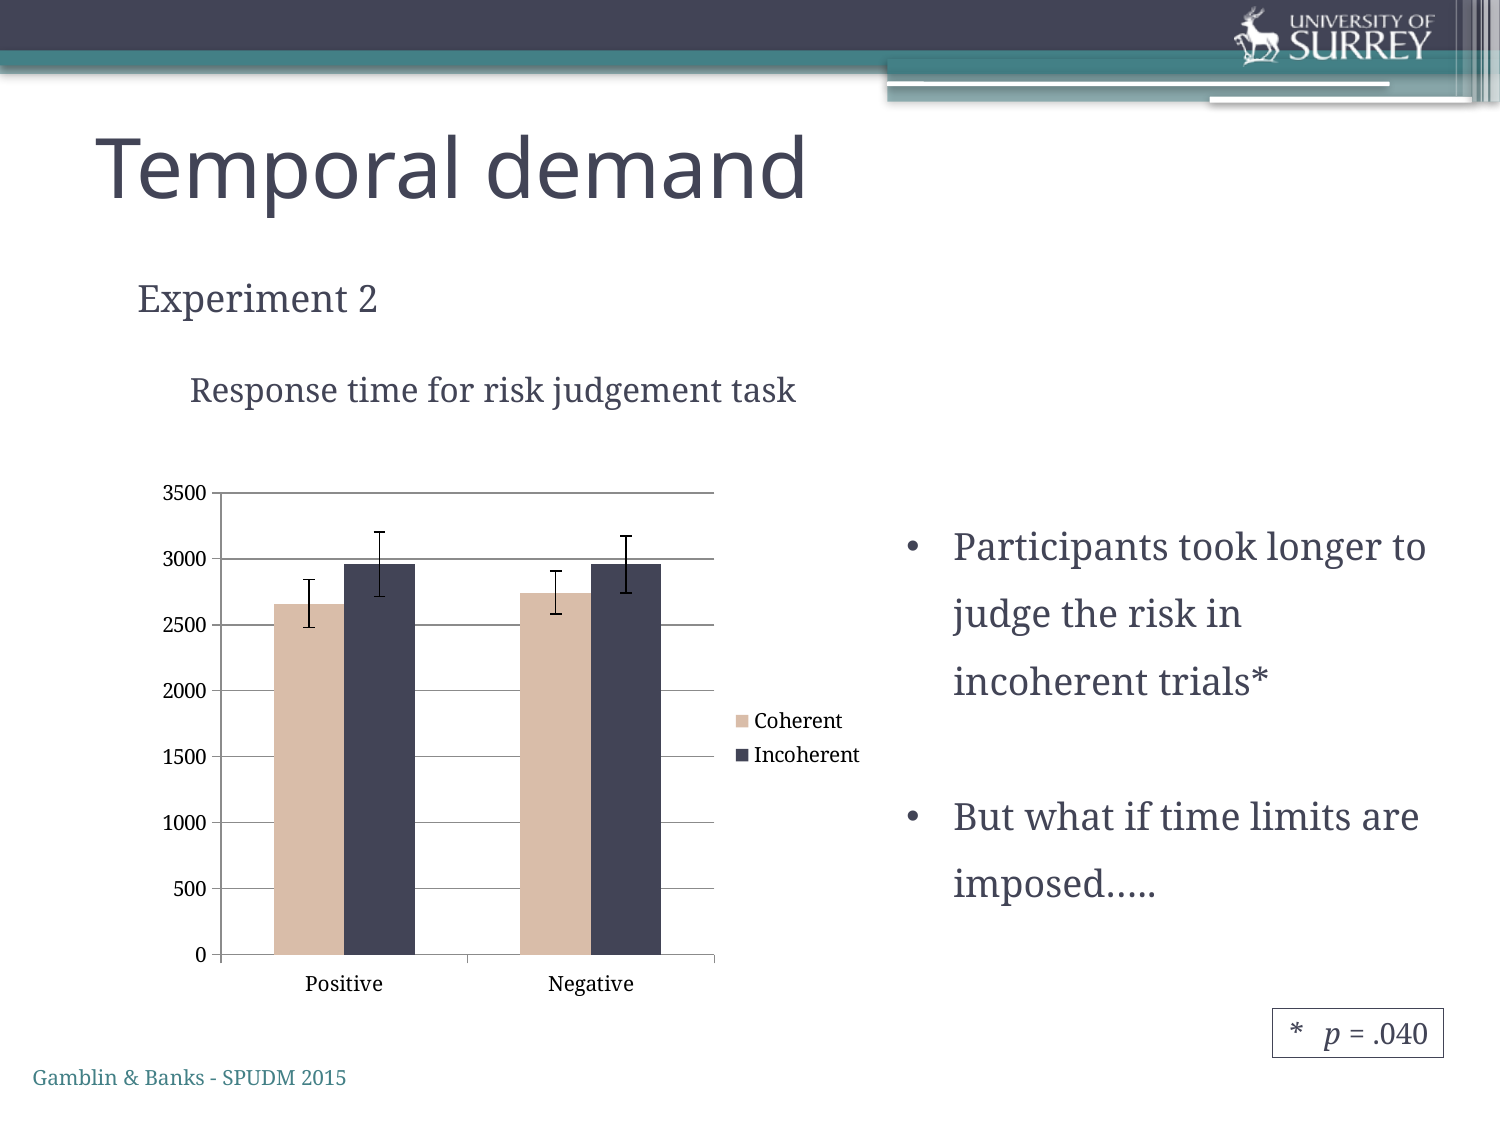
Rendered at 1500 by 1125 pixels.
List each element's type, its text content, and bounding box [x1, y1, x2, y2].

picture [1234, 6, 1435, 67]
text_box Experiment 2 Response time for risk judgement task [122, 267, 1352, 417]
text_box * p = .040 [1272, 1008, 1444, 1058]
title Temporal demand [80, 78, 1431, 254]
footer Gamblin & Banks - SPUDM 2015 [17, 1056, 432, 1106]
text_box Participants took longer to judge the risk in incoherent trials* But what if time limits are imposed….. [891, 492, 1447, 913]
chart [147, 467, 881, 1009]
